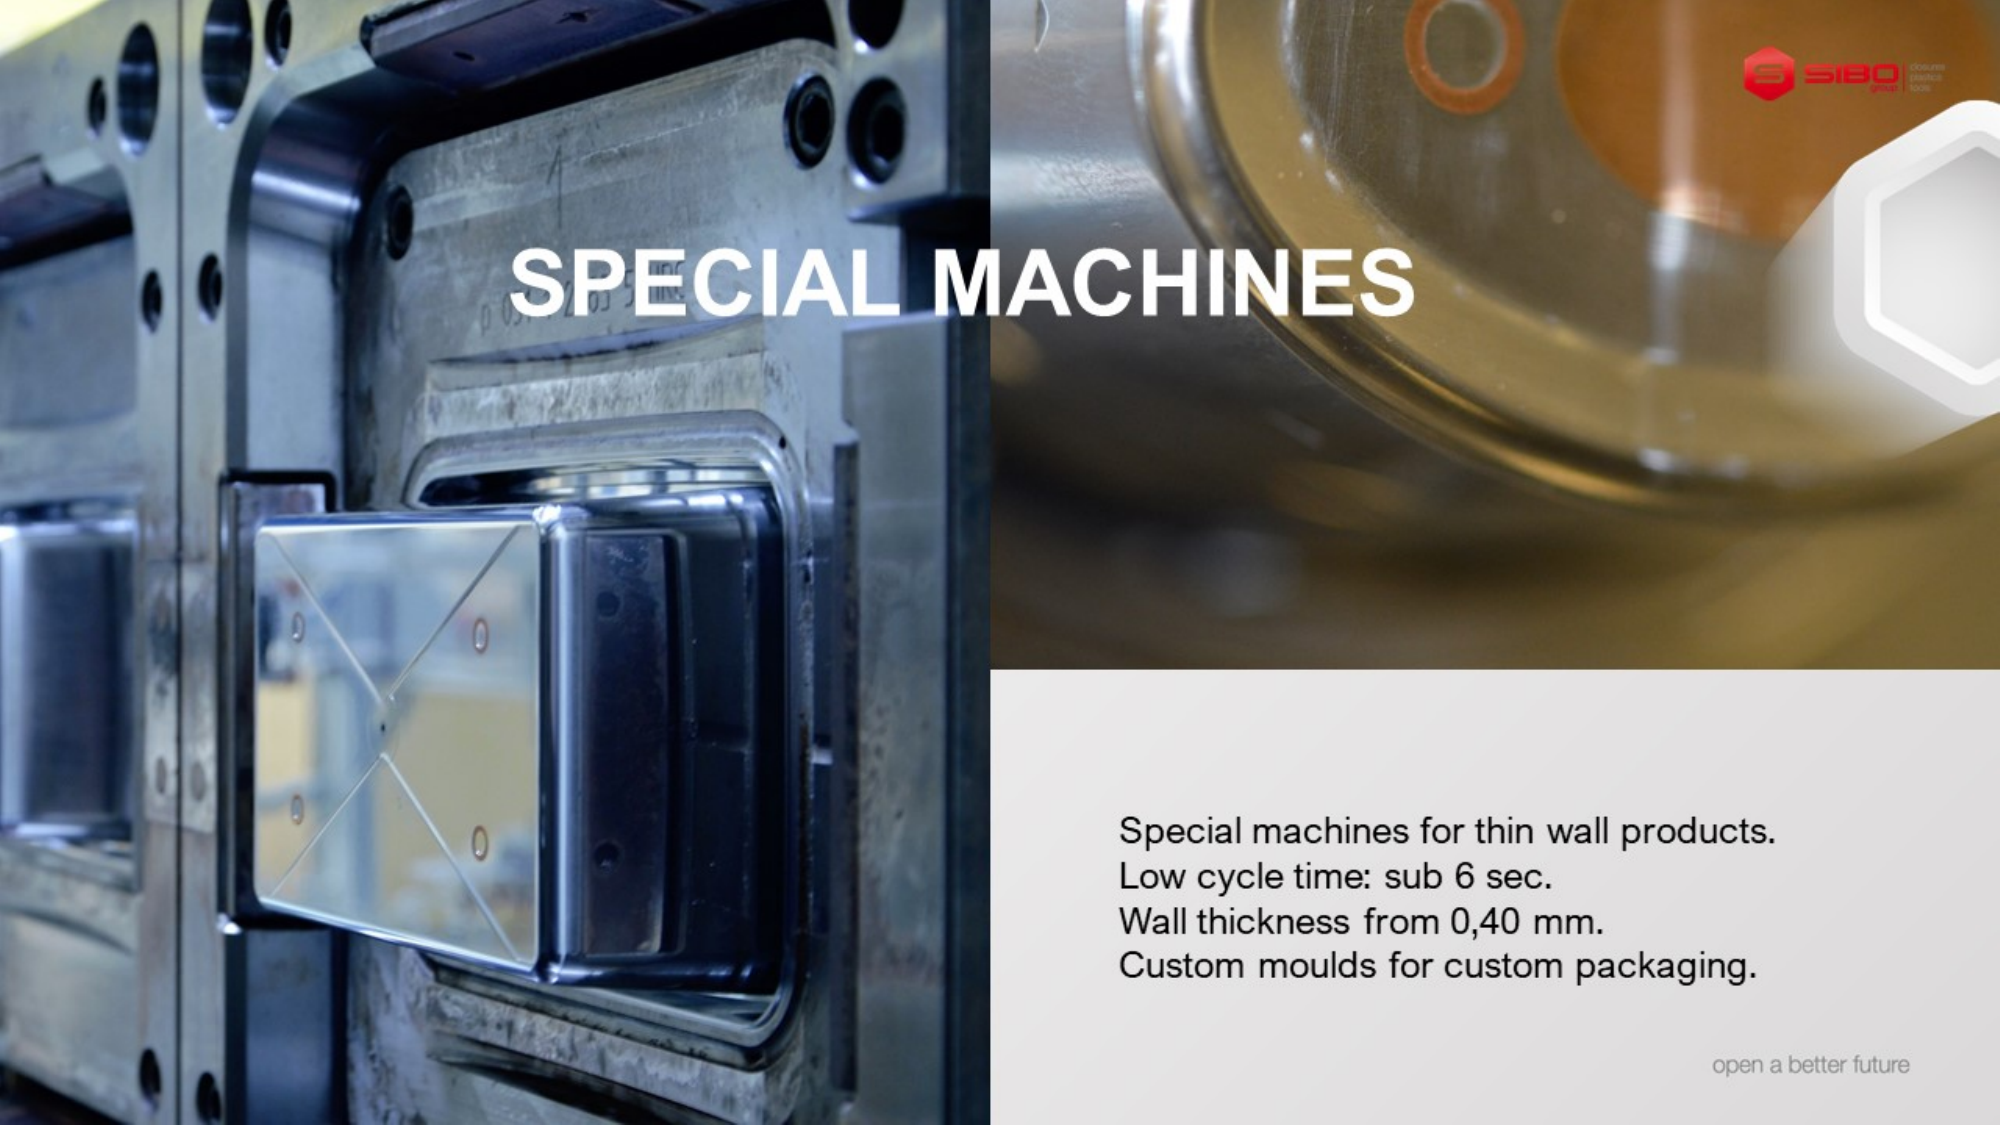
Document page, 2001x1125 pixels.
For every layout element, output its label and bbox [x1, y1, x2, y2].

list [0, 0, 2000, 1125]
